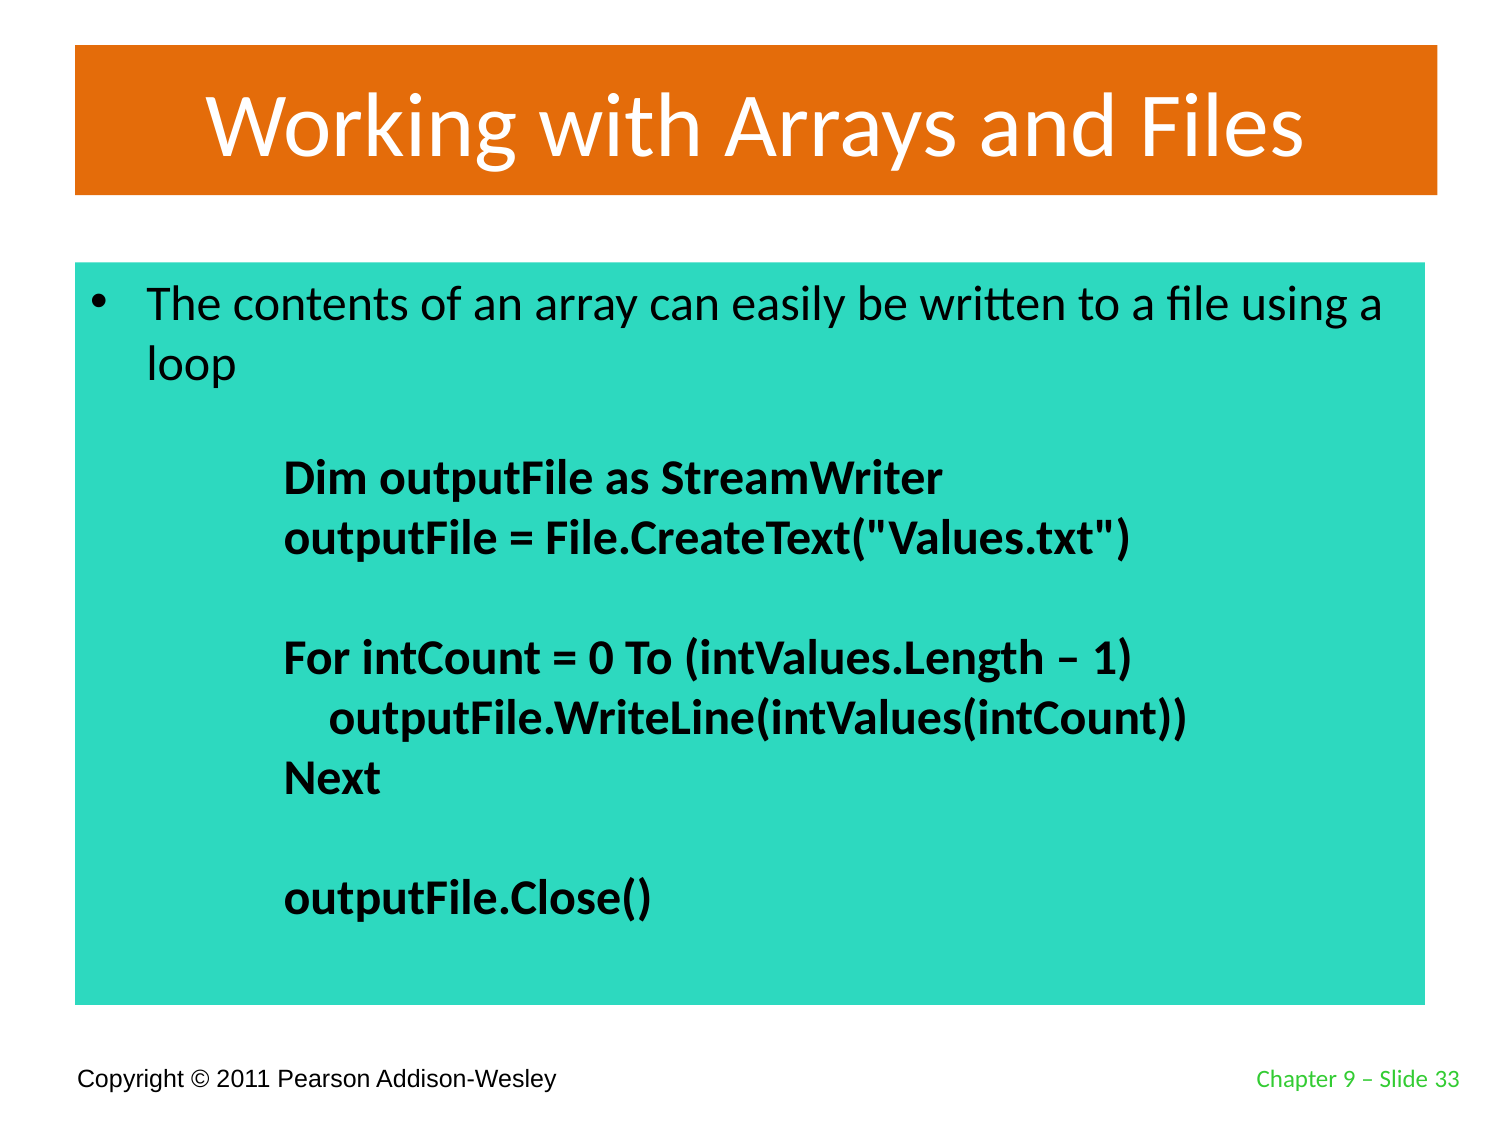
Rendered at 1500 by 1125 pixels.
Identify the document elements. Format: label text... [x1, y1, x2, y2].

list The contents of an array can easily be written to a file using a loop [75, 262, 1425, 1005]
slide_number Chapter 9 – Slide 33 [1162, 1024, 1476, 1101]
text_box Dim outputFile as StreamWriter outputFile = File.CreateText("Values.txt") For intCount = 0 To (intValues.Length – 1) outputFile.WriteLine(intValues(intCount)) Next outputFile.Close() [268, 437, 1232, 933]
title Working with Arrays and Files [75, 45, 1438, 196]
